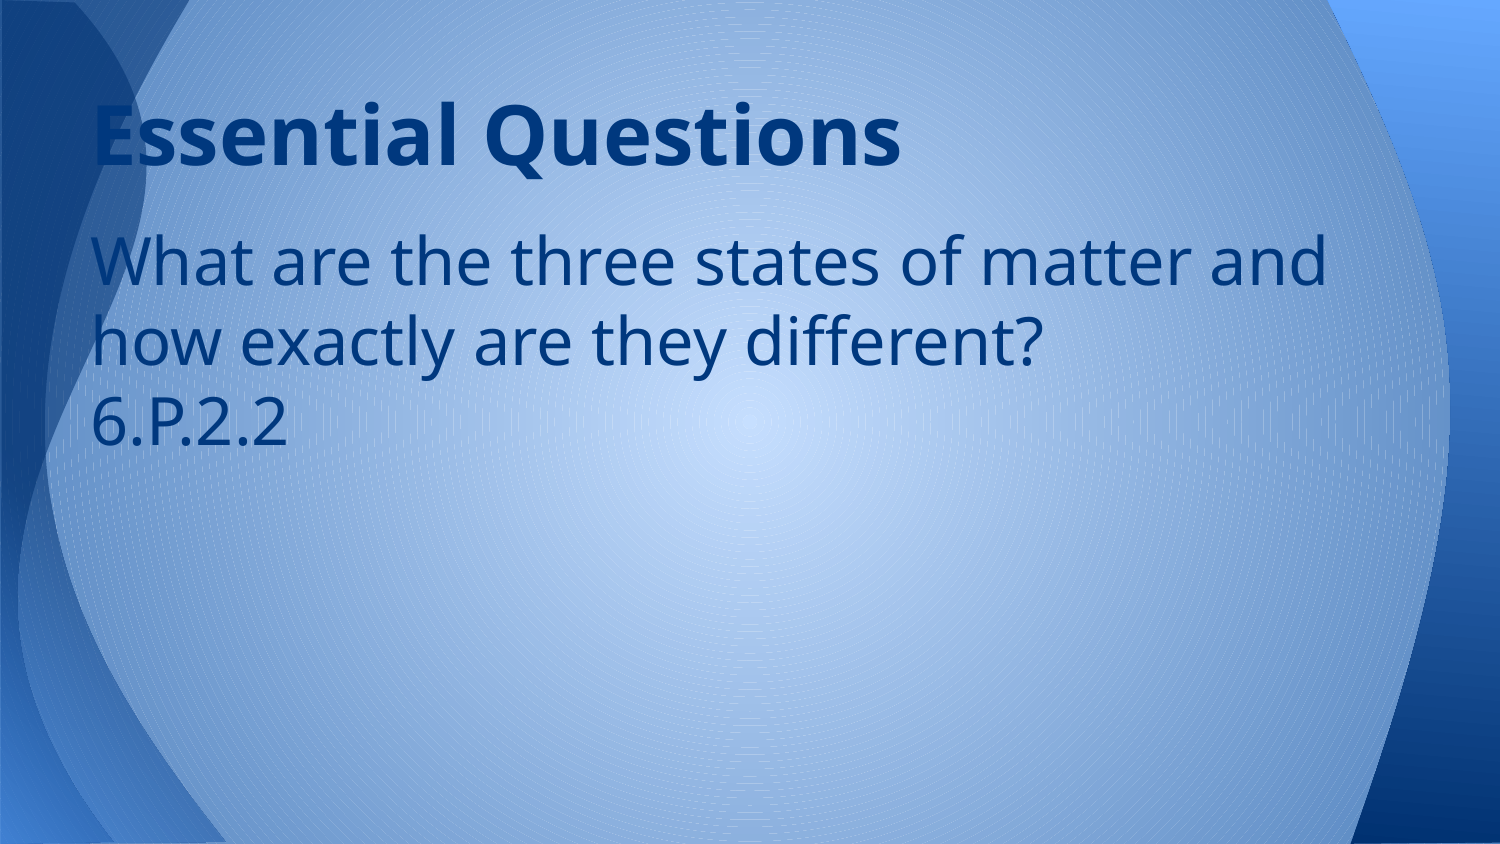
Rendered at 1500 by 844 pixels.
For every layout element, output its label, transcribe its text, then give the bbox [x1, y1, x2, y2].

title Essential Questions [75, 33, 1425, 197]
list What are the three states of matter and how exactly are they different? 6.P.2.2 [75, 204, 1425, 800]
